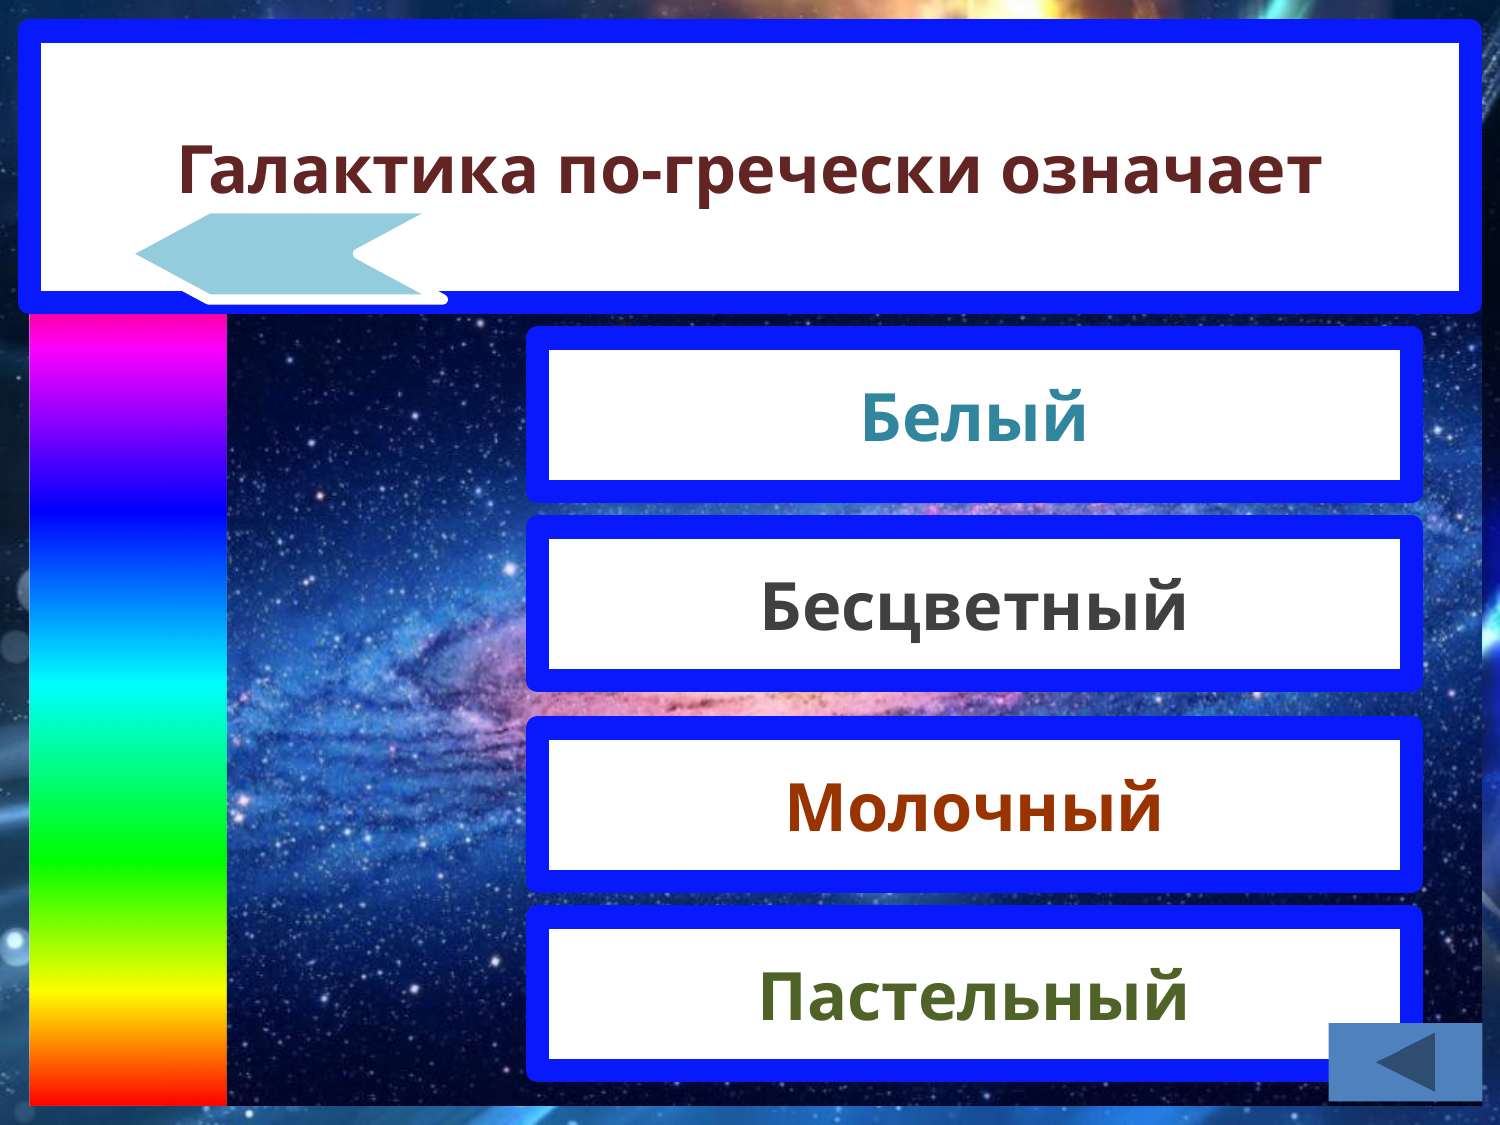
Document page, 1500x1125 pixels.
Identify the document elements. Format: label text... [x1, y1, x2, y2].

text_box Галактика по-гречески означает [27, 29, 1473, 305]
picture [0, 0, 1500, 1125]
text_box [121, 206, 445, 274]
